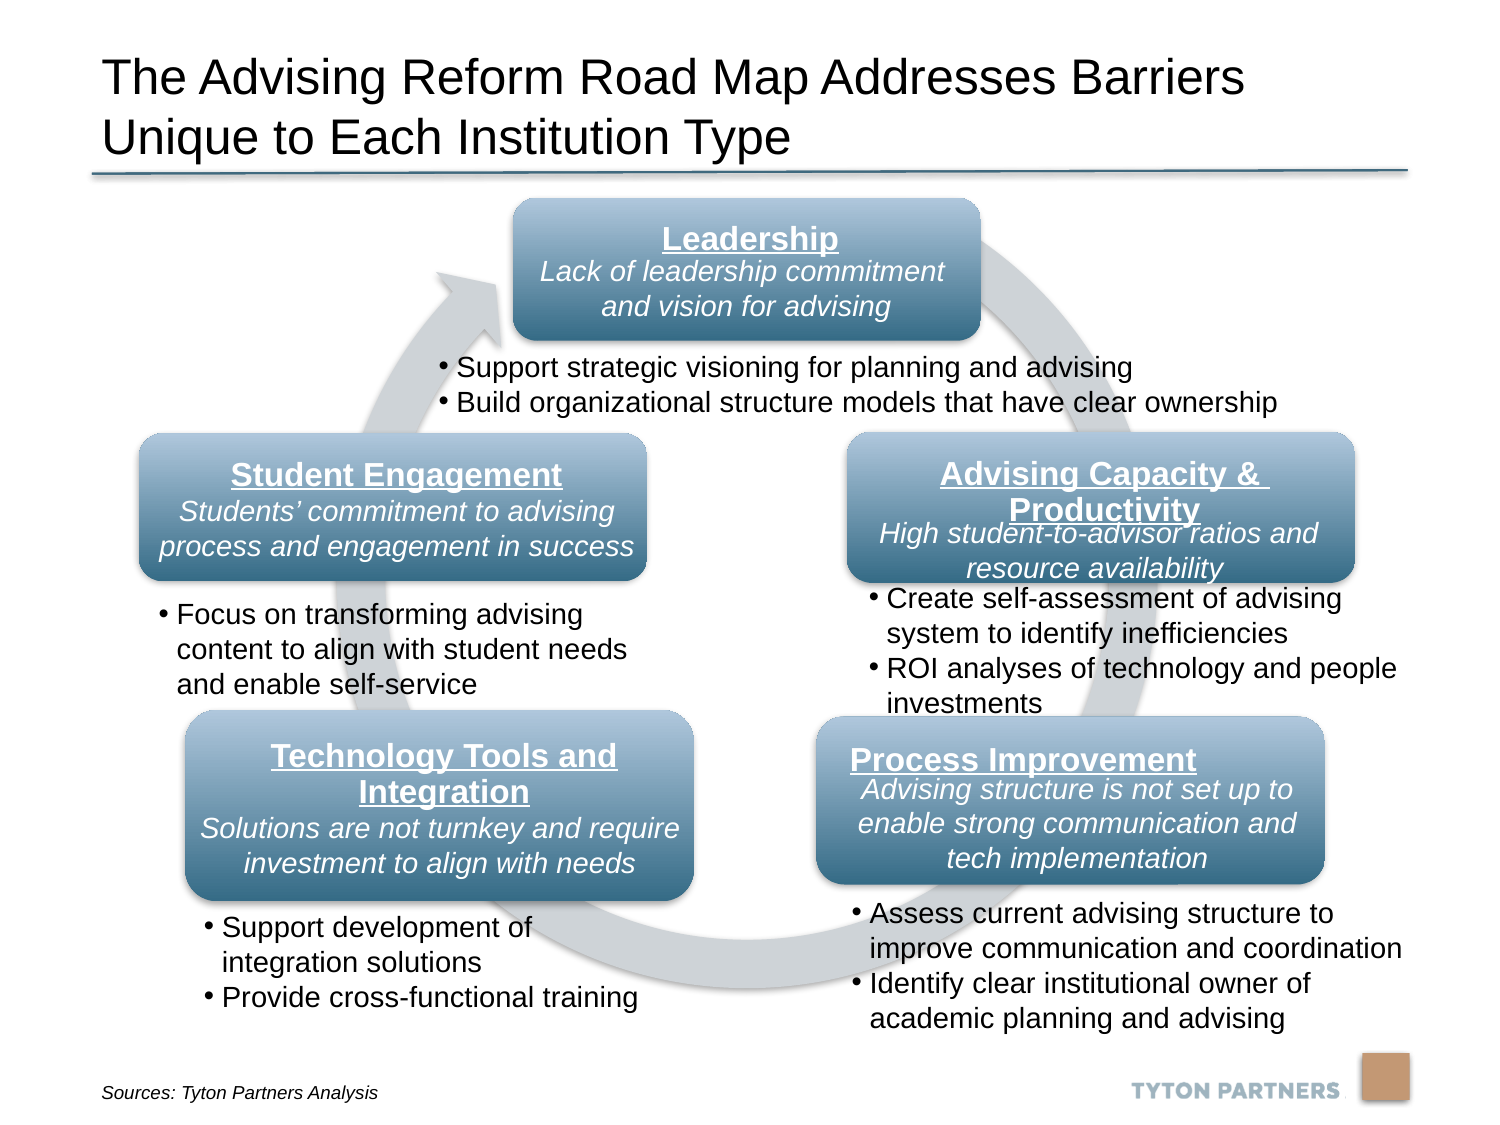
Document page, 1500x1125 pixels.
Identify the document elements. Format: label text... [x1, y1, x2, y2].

slide_number 32 [1345, 1045, 1427, 1106]
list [121, 179, 1373, 1057]
text_box Create self-assessment of advising system to identify inefficiencies ROI analyses of technology and people investments [1376, 571, 1455, 727]
text_box Sources: Tyton Partners Analysis [86, 1004, 1119, 1111]
text_box Assess current advising structure to improve communication and coordination Identify clear institutional owner of academic planning and advising [1376, 886, 1440, 1042]
picture [1118, 1057, 1346, 1125]
list The Advising Reform Road Map Addresses Barriers Unique to Each Institution Type [86, 16, 1410, 172]
